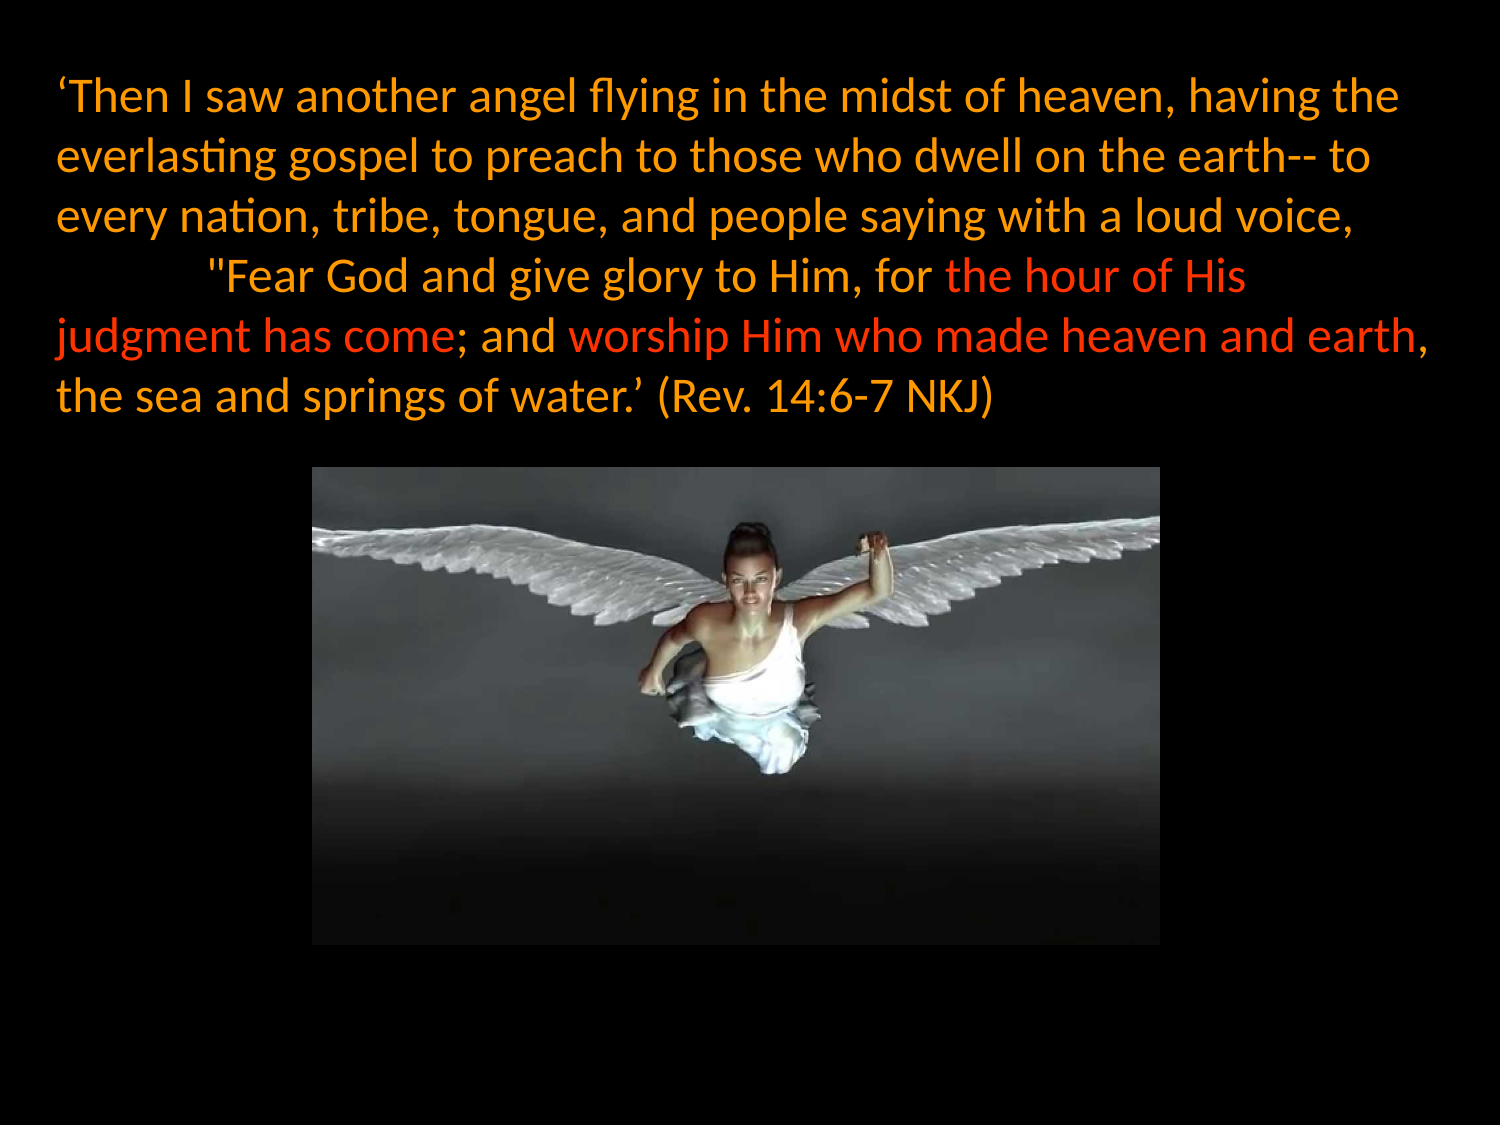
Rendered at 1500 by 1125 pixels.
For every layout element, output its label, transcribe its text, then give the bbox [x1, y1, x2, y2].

text_box ‘Then I saw another angel flying in the midst of heaven, having the everlasting gospel to preach to those who dwell on the earth-- to every nation, tribe, tongue, and people saying with a loud voice, "Fear God and give glory to Him, for the hour of His judgment has come; and worship Him who made heaven and earth, the sea and springs of water.’ (Rev. 14:6-7 NKJ) [41, 54, 1459, 430]
picture [312, 467, 1160, 945]
